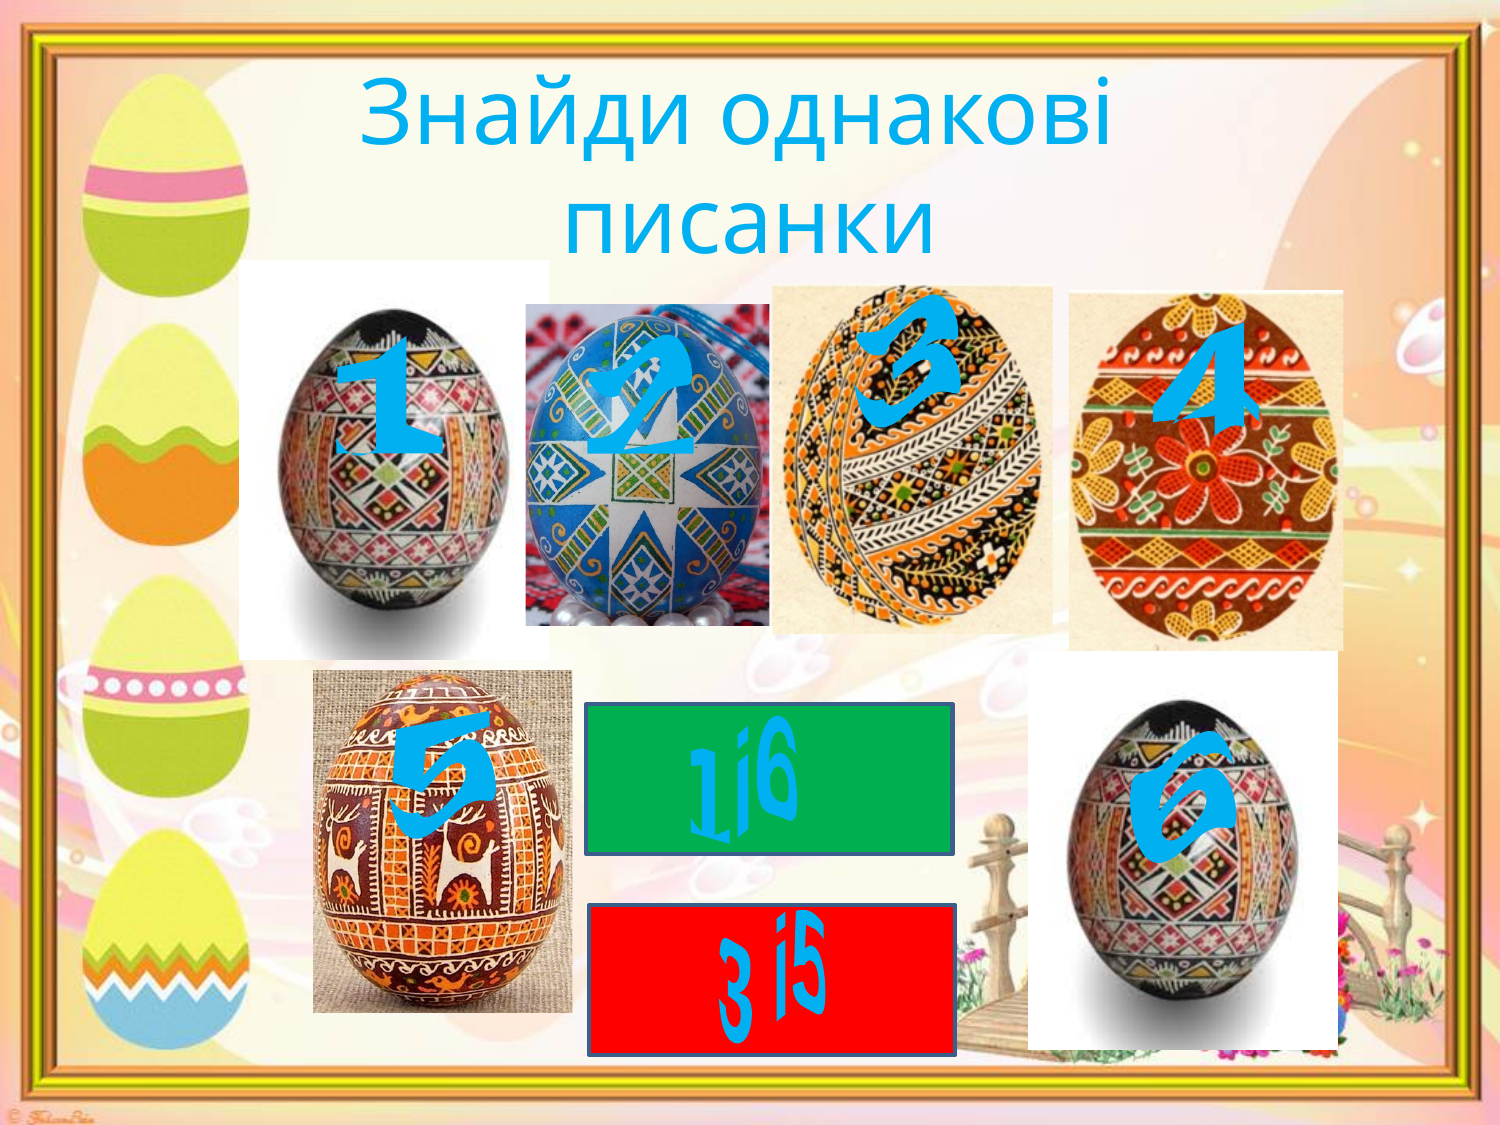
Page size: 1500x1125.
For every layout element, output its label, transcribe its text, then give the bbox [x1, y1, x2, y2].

text_box [587, 903, 957, 1057]
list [238, 260, 549, 660]
picture [0, 0, 1500, 1125]
title Знайди однакові писанки [75, 45, 1425, 268]
text_box [584, 702, 955, 856]
